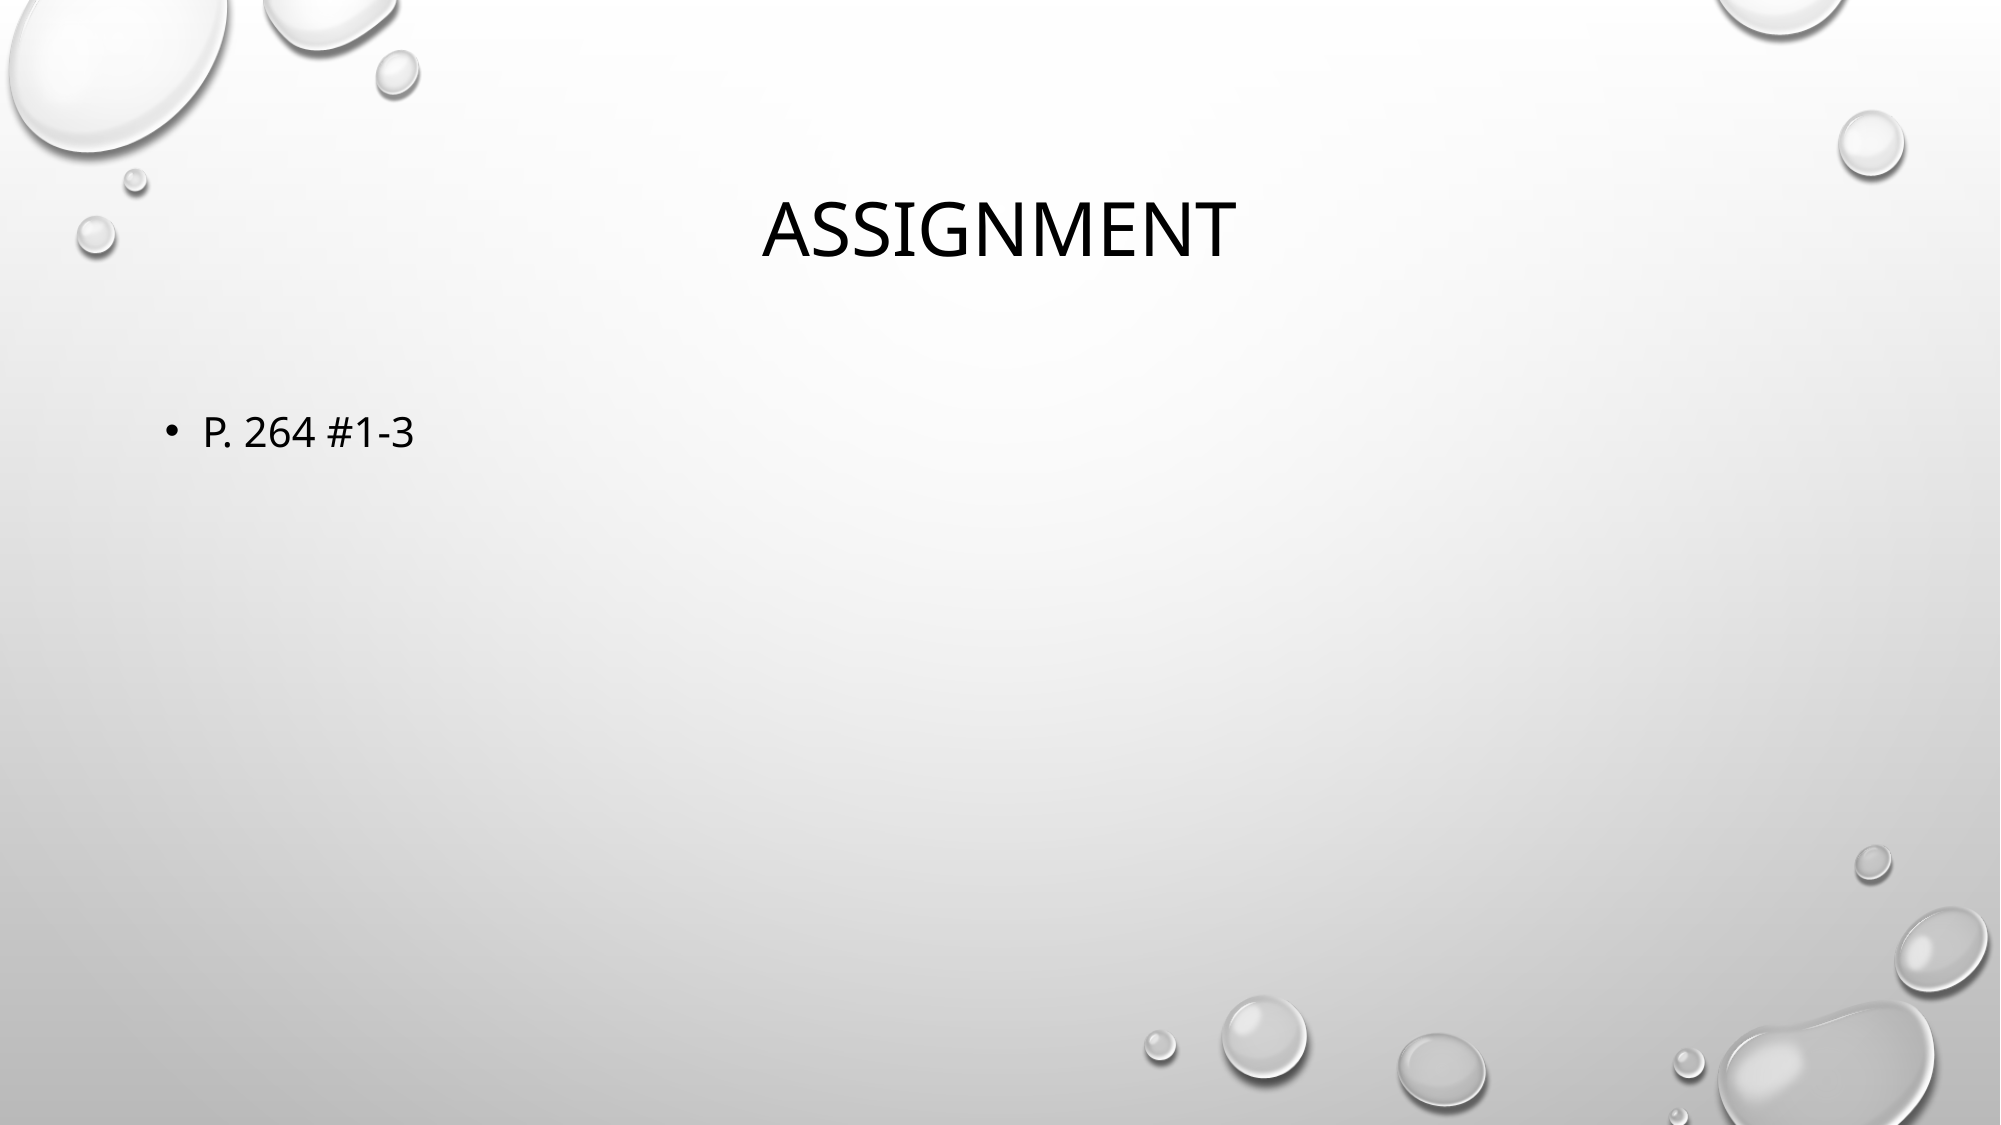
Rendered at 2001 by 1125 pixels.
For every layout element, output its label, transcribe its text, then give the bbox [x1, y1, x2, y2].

title Assignment [149, 101, 1851, 364]
picture [0, 0, 2000, 1125]
list P. 264 #1-3 [149, 388, 1850, 950]
